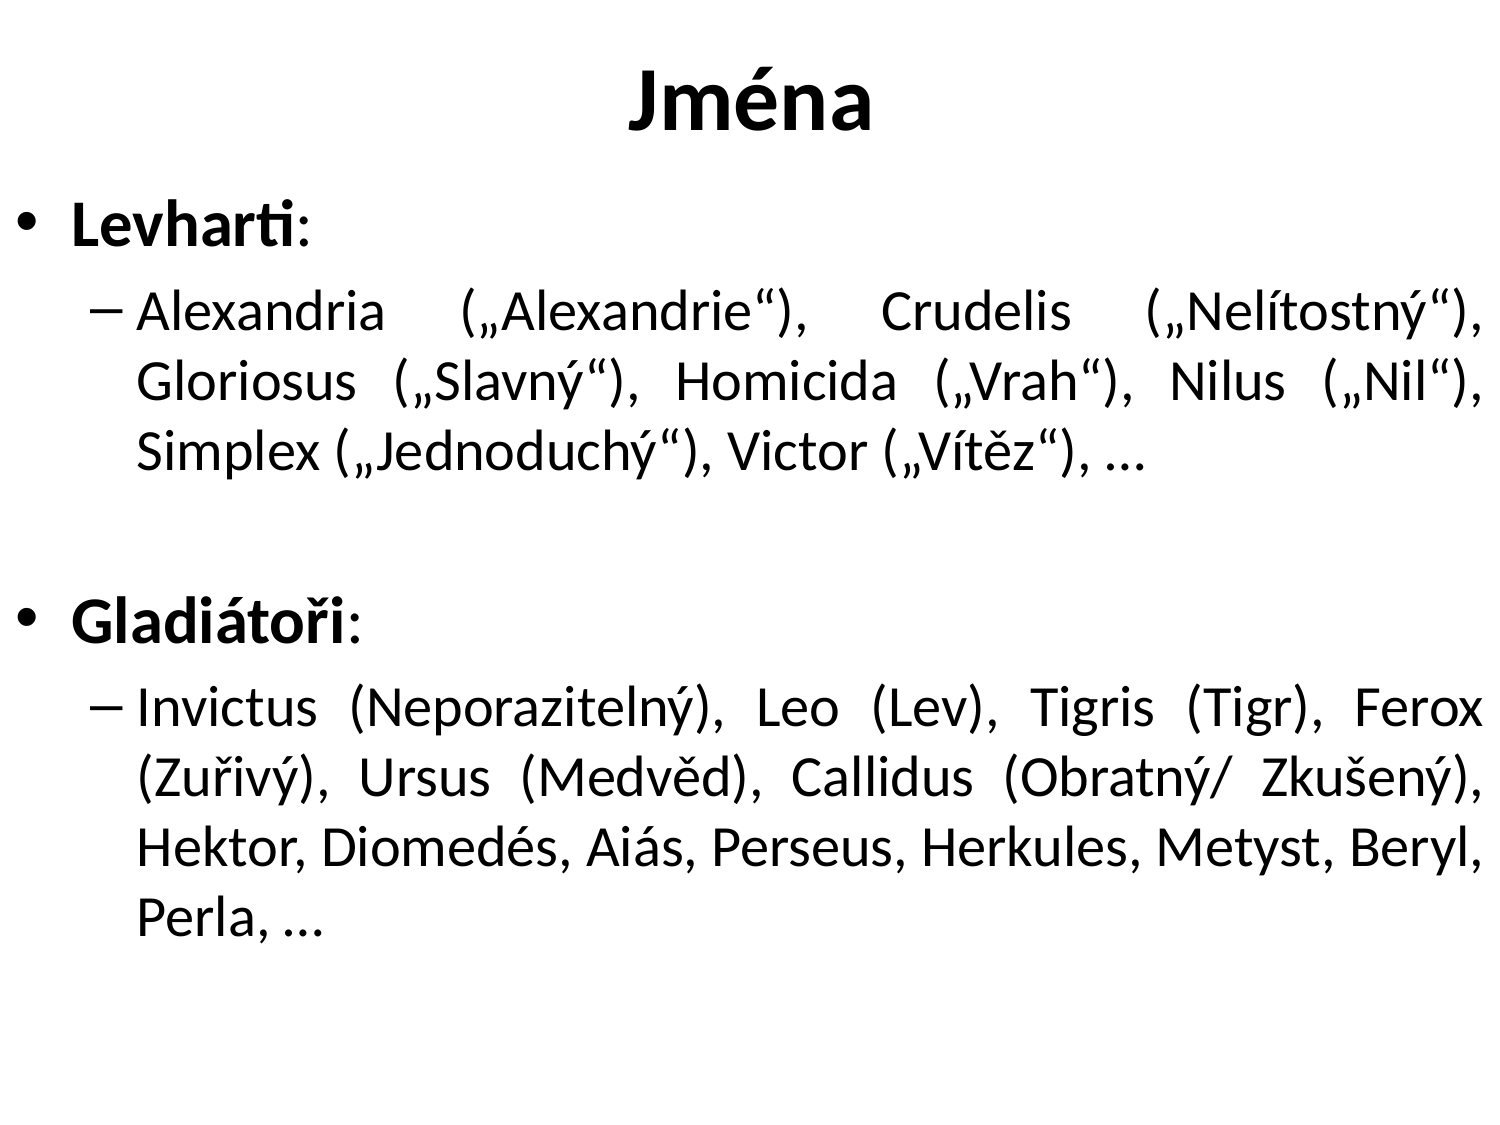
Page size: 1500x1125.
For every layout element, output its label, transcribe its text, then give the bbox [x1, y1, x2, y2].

list Levharti: Alexandria („Alexandrie“), Crudelis („Nelítostný“), Gloriosus („Slavný“), Homicida („Vrah“), Nilus („Nil“), Simplex („Jednoduchý“), Victor („Vítěz“), … Gladiátoři: Invictus (Neporazitelný), Leo (Lev), Tigris (Tigr), Ferox (Zuřivý), Ursus (Medvěd), Callidus (Obratný/ Zkušený), Hektor, Diomedés, Aiás, Perseus, Herkules, Metyst, Beryl, Perla, … [0, 172, 1500, 1005]
title Jména [76, 0, 1427, 172]
